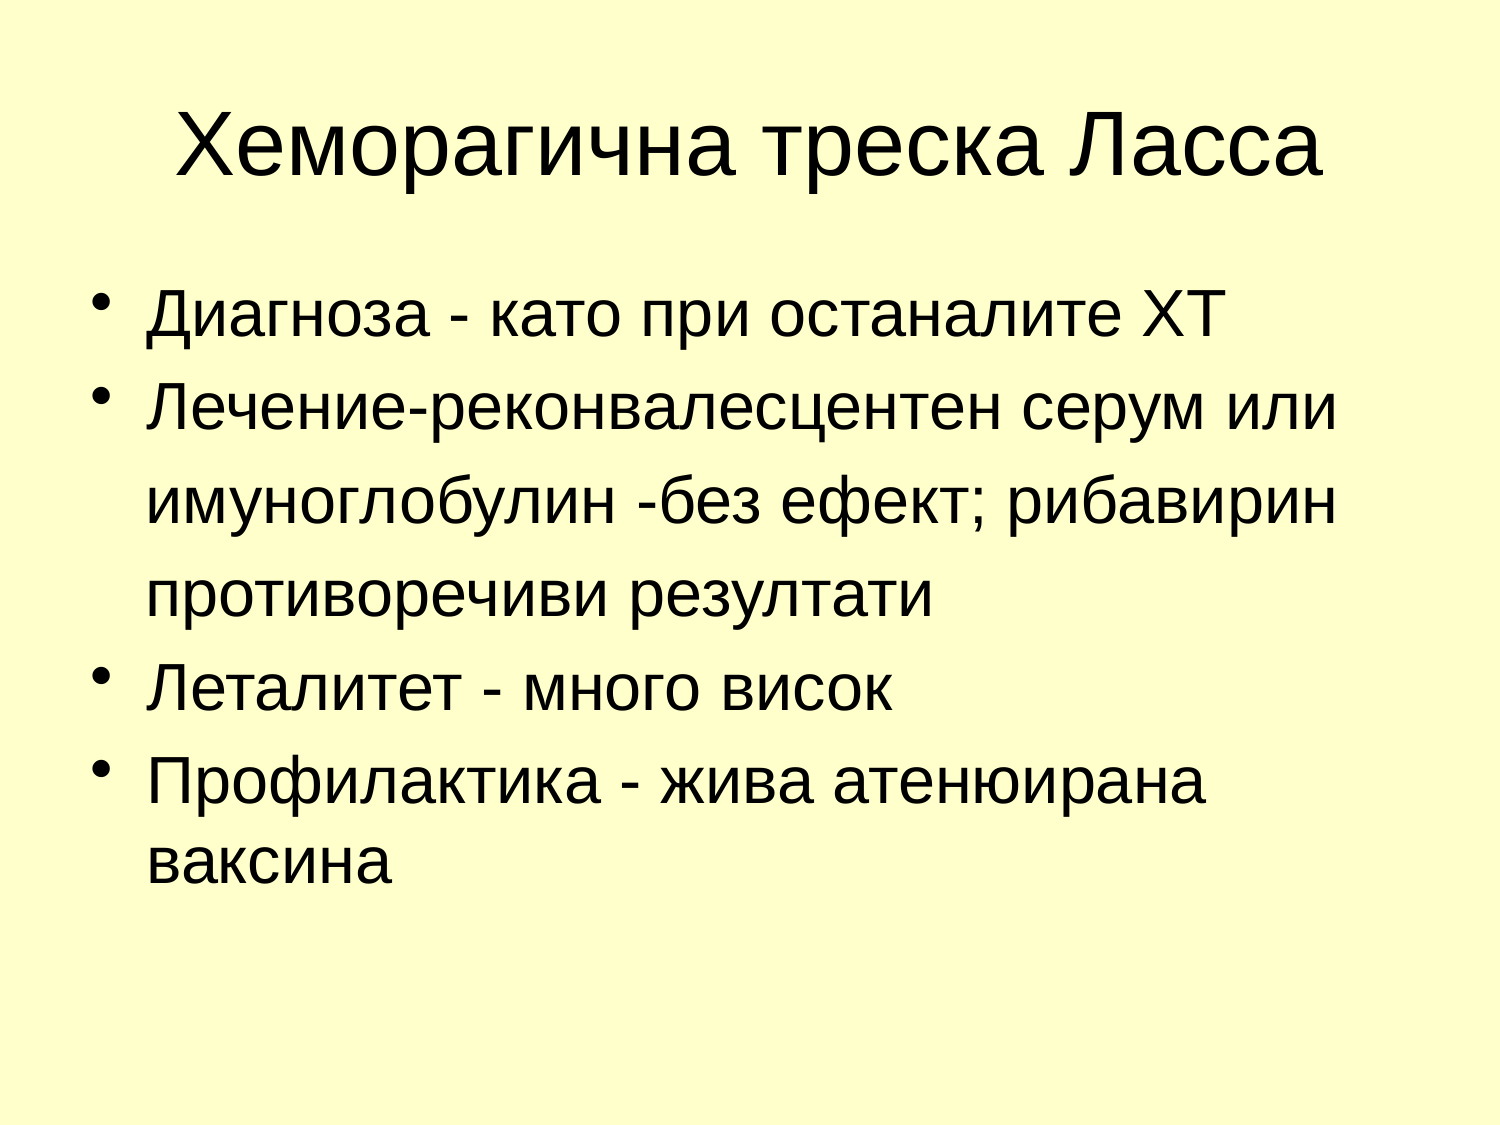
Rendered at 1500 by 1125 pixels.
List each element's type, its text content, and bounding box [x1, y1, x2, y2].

list Диагноза - като при останалите ХТ Лечение-реконвалесцентен серум или имуноглобулин -без ефект; рибавирин противоречиви резултати Леталитет - много висок Профилактика - жива атенюирана ваксина [75, 262, 1425, 1005]
title Хеморагична треска Ласса [75, 45, 1425, 233]
